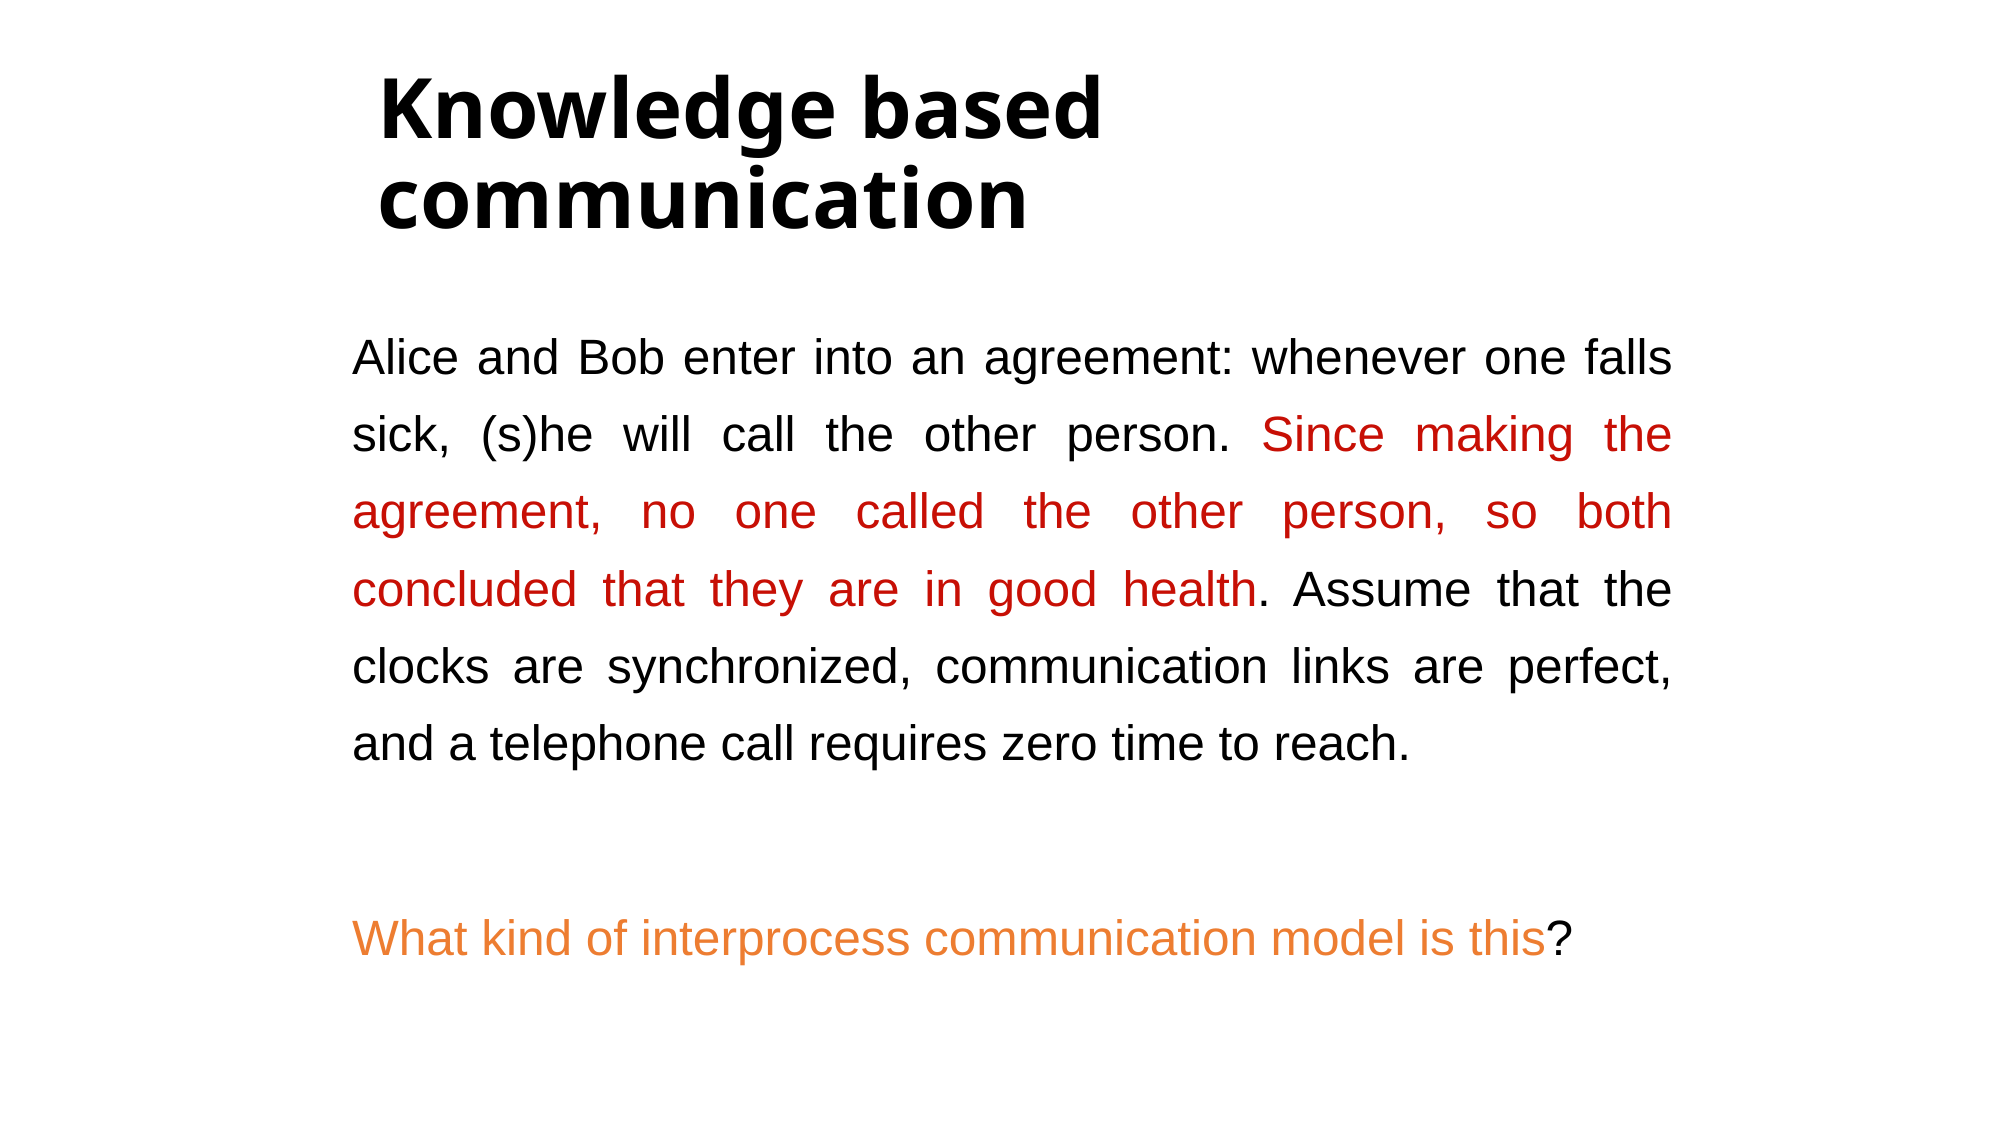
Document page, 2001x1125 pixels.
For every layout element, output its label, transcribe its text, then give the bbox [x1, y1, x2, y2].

list Alice and Bob enter into an agreement: whenever one falls sick, (s)he will call the other person. Since making the agreement, no one called the other person, so both concluded that they are in good health. Assume that the clocks are synchronized, communication links are perfect, and a telephone call requires zero time to reach. What kind of interprocess communication model is this? [300, 299, 1688, 975]
title Knowledge based communication [362, 62, 1638, 250]
